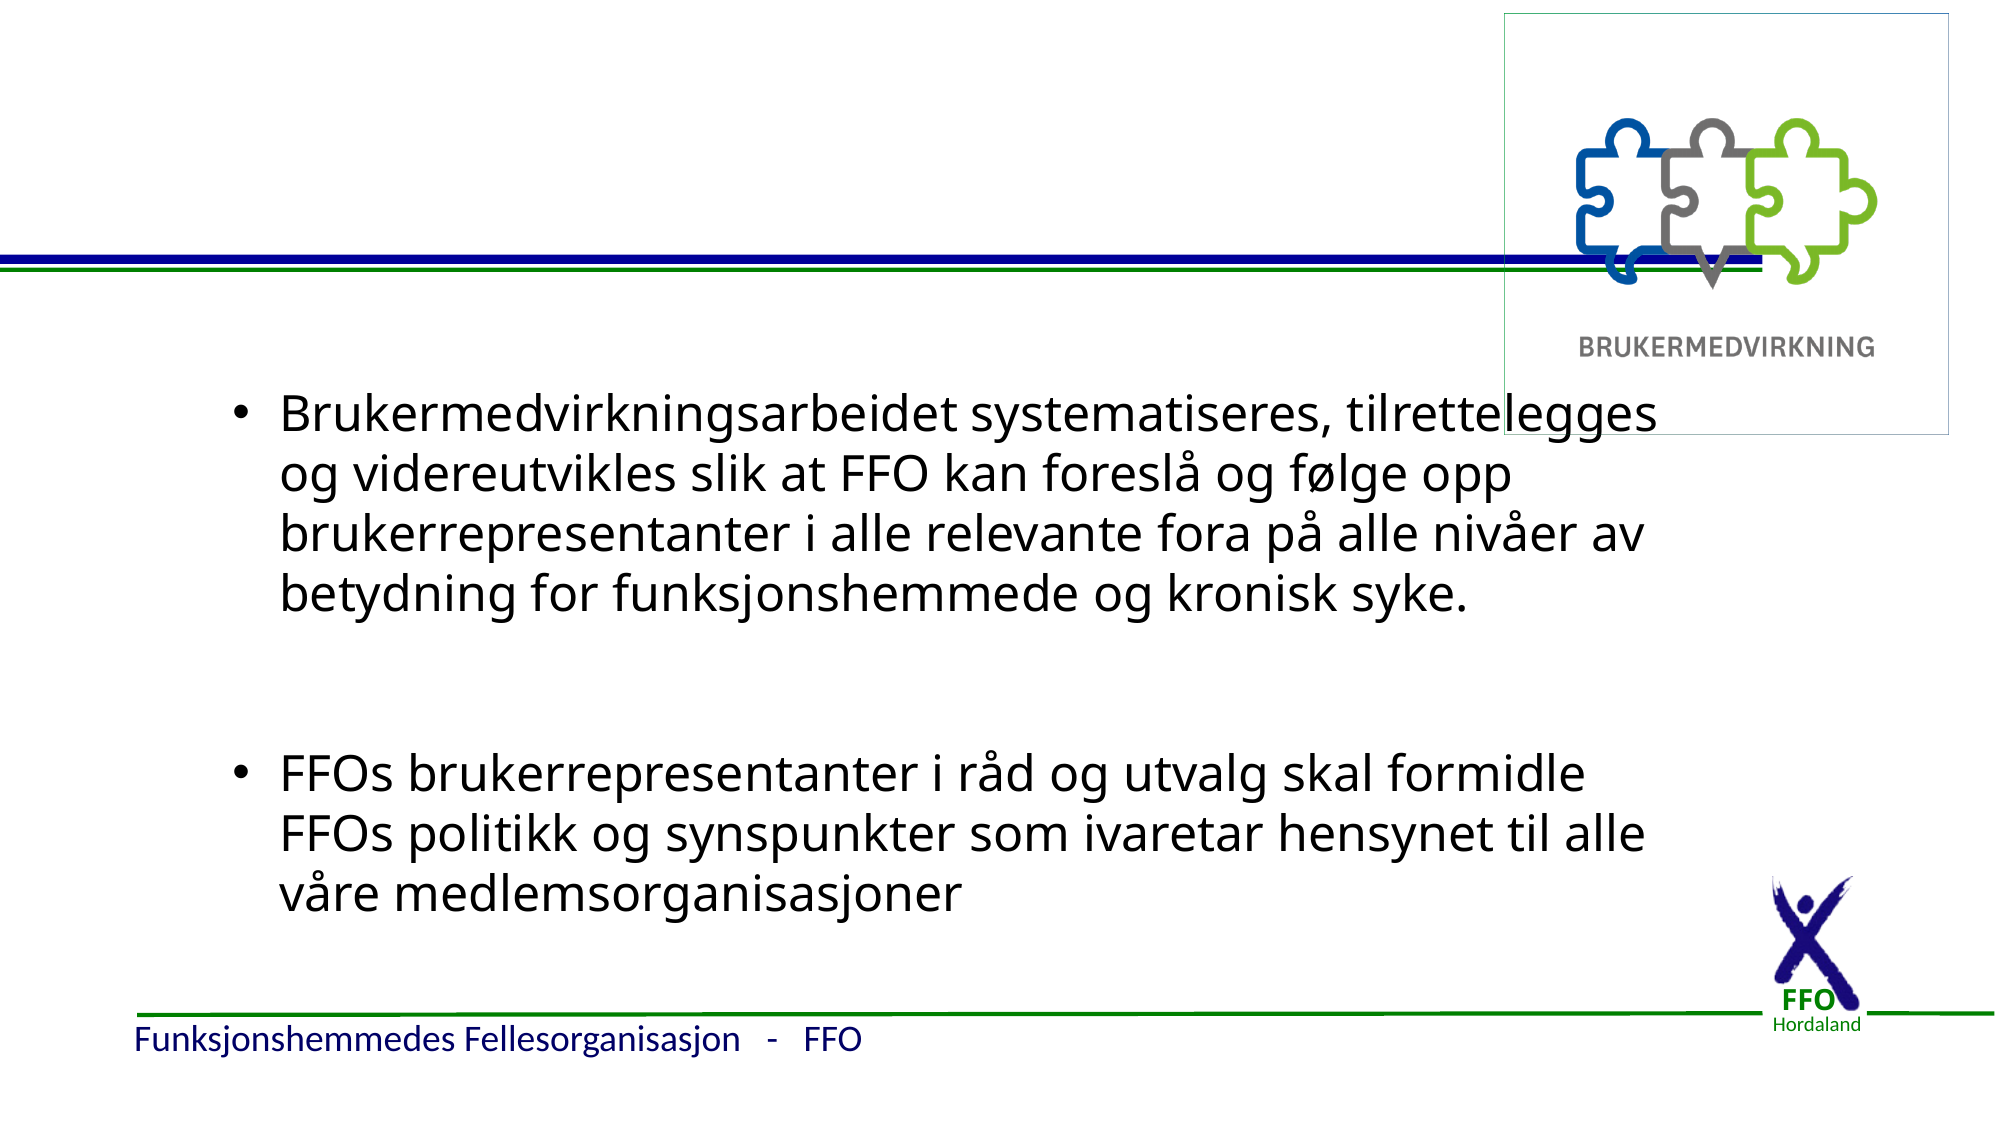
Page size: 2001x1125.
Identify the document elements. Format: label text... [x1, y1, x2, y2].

picture [1772, 876, 1863, 1014]
text_box Brukermedvirkningsarbeidet systematiseres, tilrettelegges og videreutvikles slik at FFO kan foreslå og følge opp brukerrepresentanter i alle relevante fora på alle nivåer av betydning for funksjonshemmede og kronisk syke. FFOs brukerrepresentanter i råd og utvalg skal formidle FFOs politikk og synspunkter som ivaretar hensynet til alle våre medlemsorganisasjoner [217, 373, 1685, 929]
picture [1504, 13, 1950, 435]
